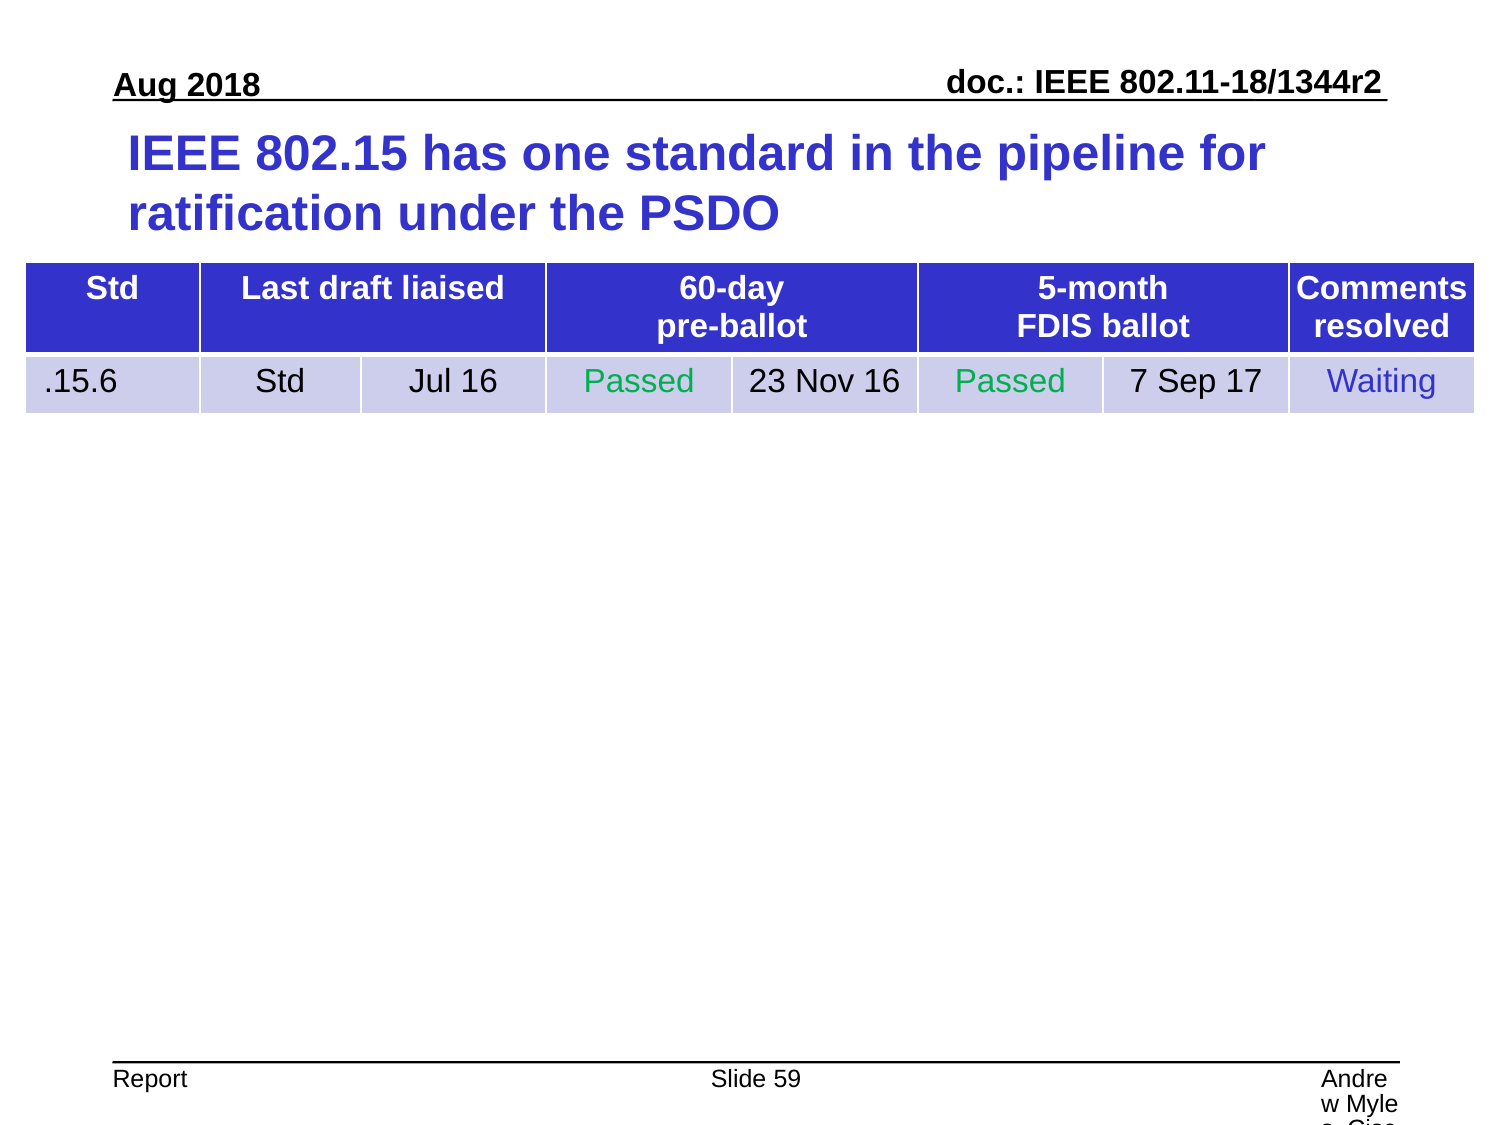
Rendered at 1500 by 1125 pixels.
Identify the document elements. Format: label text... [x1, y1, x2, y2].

table_cell Passed [919, 357, 1102, 413]
title IEEE 802.15 has one standard in the pipeline for ratification under the PSDO [112, 112, 1388, 262]
slide_number Slide 59 [709, 1061, 803, 1093]
table_cell .15.6 [26, 357, 199, 413]
table_cell 7 Sep 17 [1104, 357, 1288, 413]
table_cell Std [201, 357, 360, 413]
table_header 60-day pre-ballot [547, 263, 917, 352]
table_header Last draft liaised [201, 263, 545, 352]
footer Andrew Myles, Cisco [1320, 1061, 1402, 1093]
table_cell 23 Nov 16 [733, 357, 917, 413]
table_cell Passed [547, 357, 731, 413]
table_header Comments resolved [1290, 263, 1474, 352]
table_header Std [26, 263, 199, 352]
table_cell Jul 16 [362, 357, 545, 413]
table_cell Waiting [1290, 357, 1474, 413]
table_header 5-month FDIS ballot [919, 263, 1288, 352]
